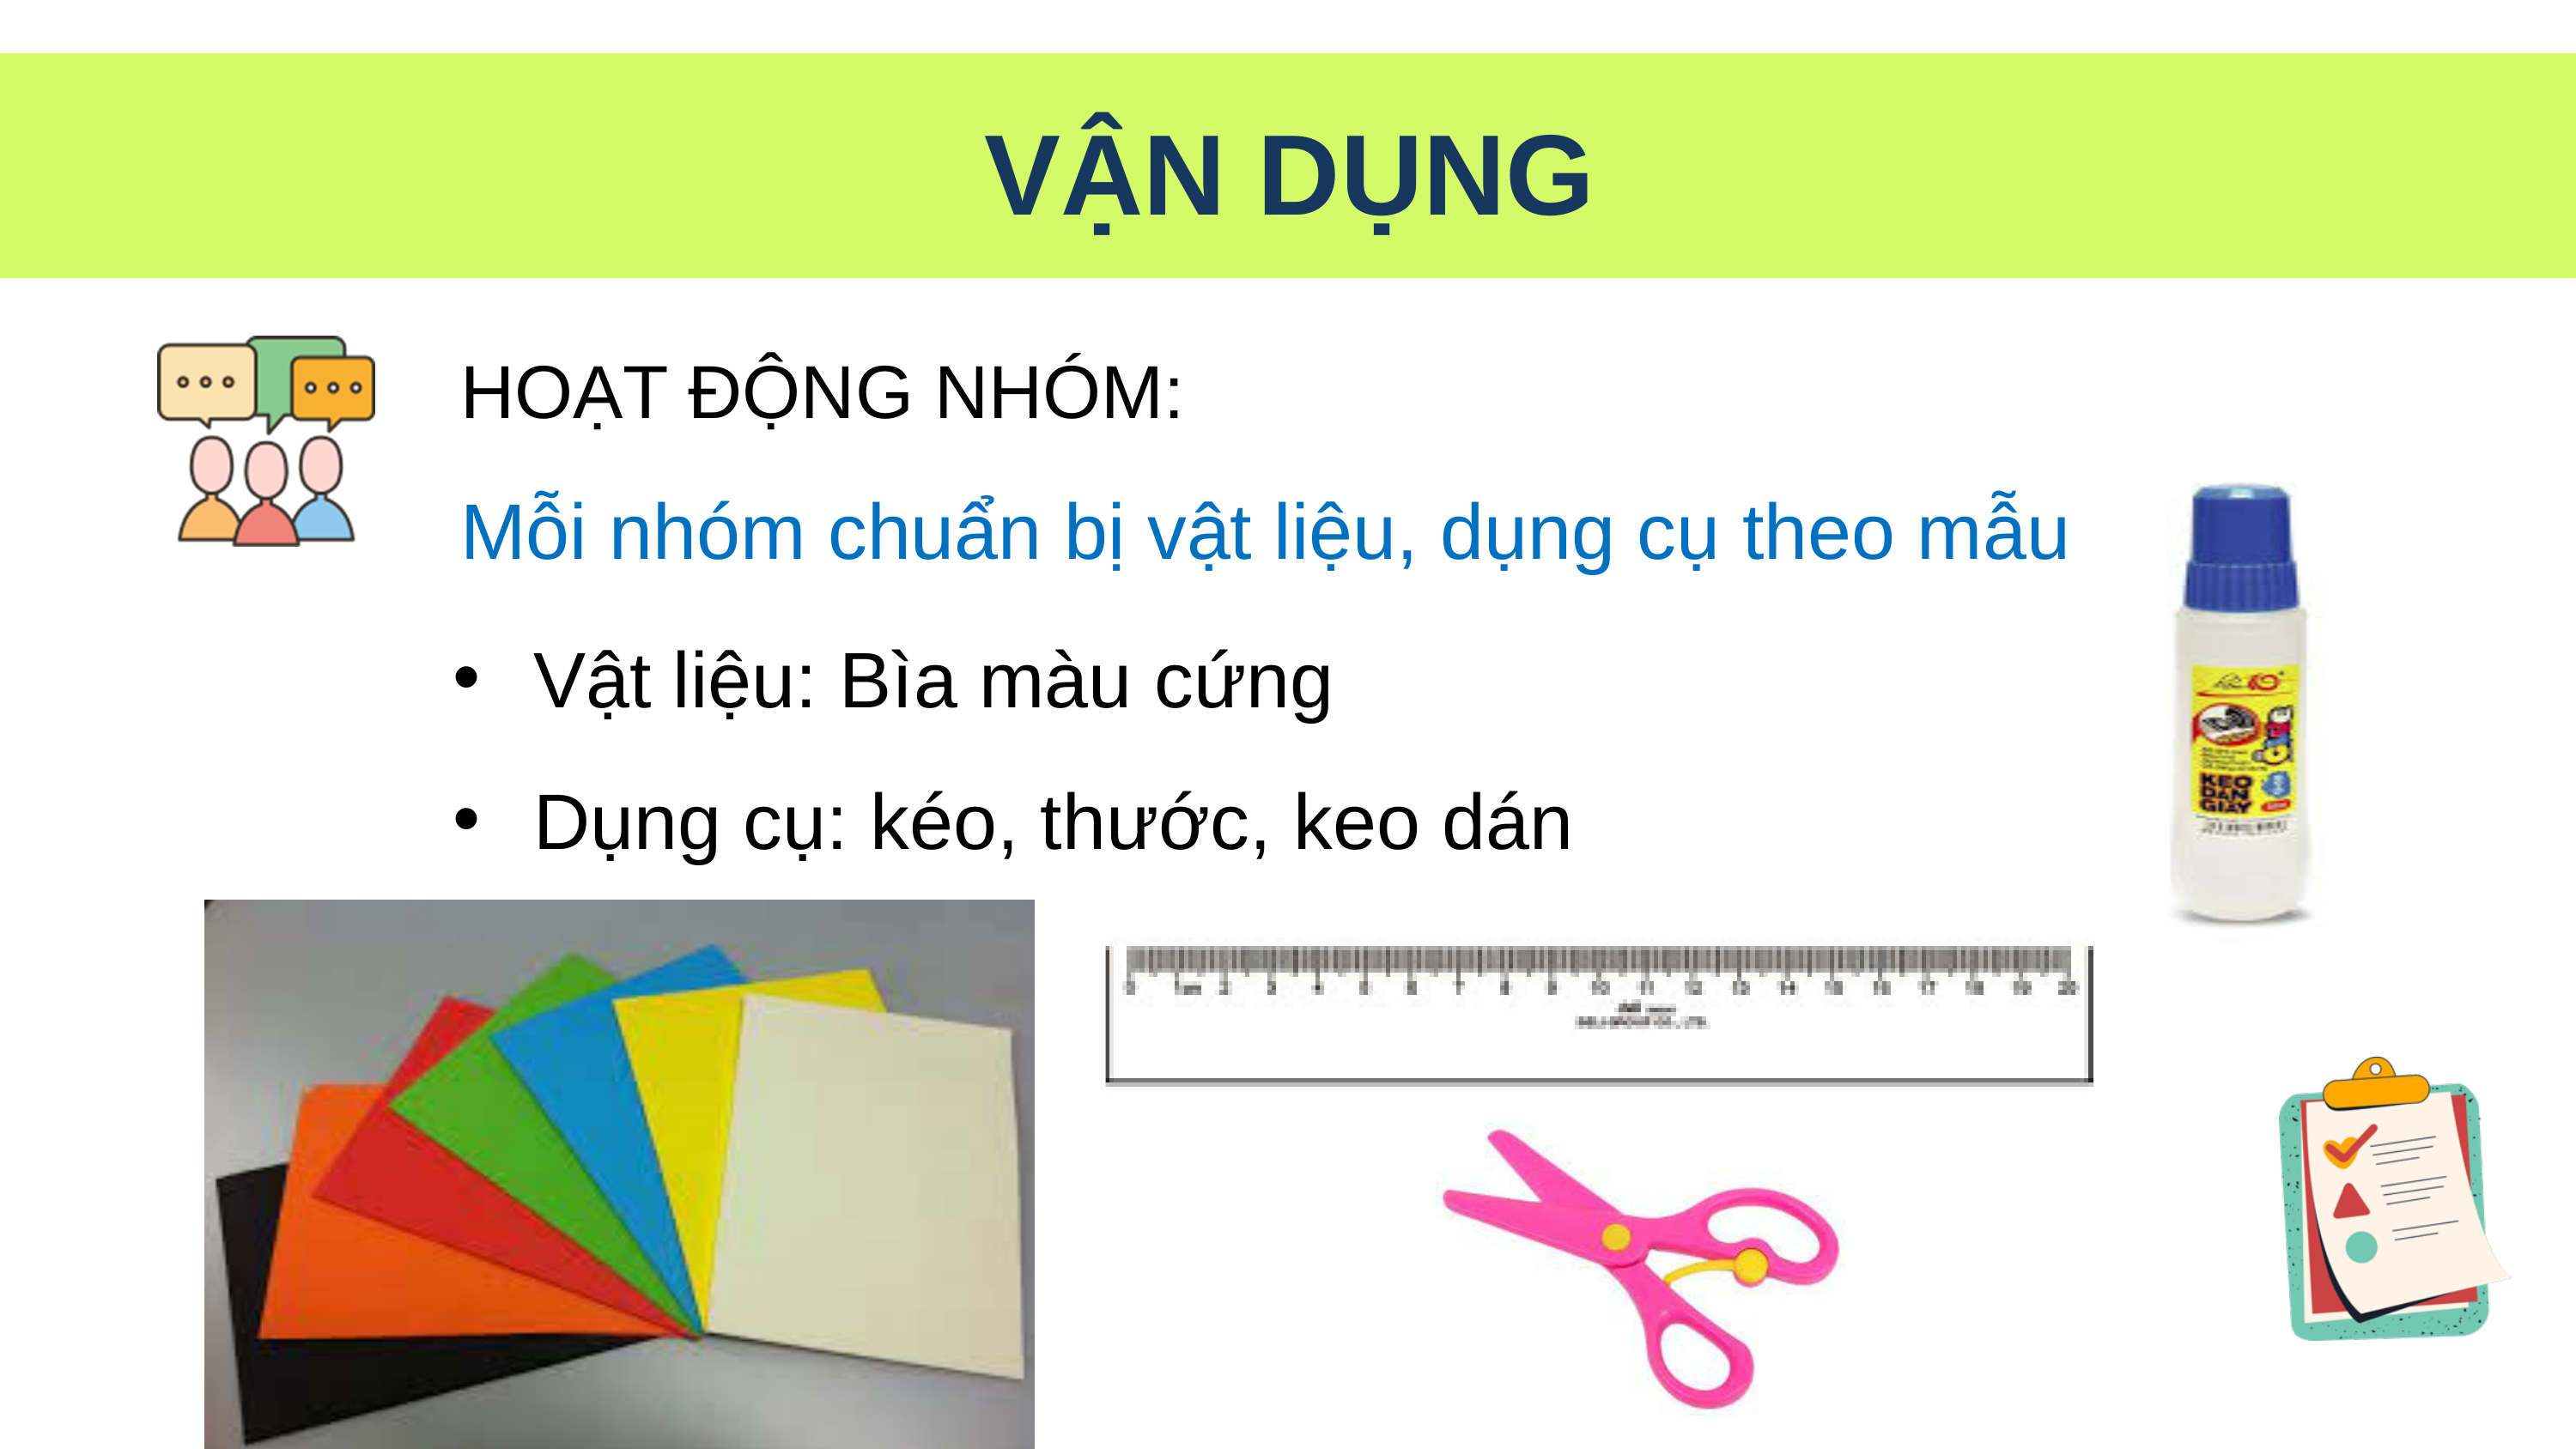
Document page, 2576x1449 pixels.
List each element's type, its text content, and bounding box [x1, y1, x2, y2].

picture [1105, 894, 2094, 1093]
text_box VẬN DỤNG [971, 94, 1608, 245]
text_box Vật liệu: Bìa màu cứng Dụng cụ: kéo, thước, keo dán [440, 575, 1630, 871]
text_box [0, 52, 2576, 279]
picture [1435, 1120, 1847, 1416]
picture [204, 900, 1035, 1449]
picture [2279, 1056, 2512, 1341]
text_box HOẠT ĐỘNG NHÓM: Mỗi nhóm chuẩn bị vật liệu, dụng cụ theo mẫu [447, 292, 2086, 582]
picture [2136, 466, 2374, 948]
picture [157, 336, 376, 547]
